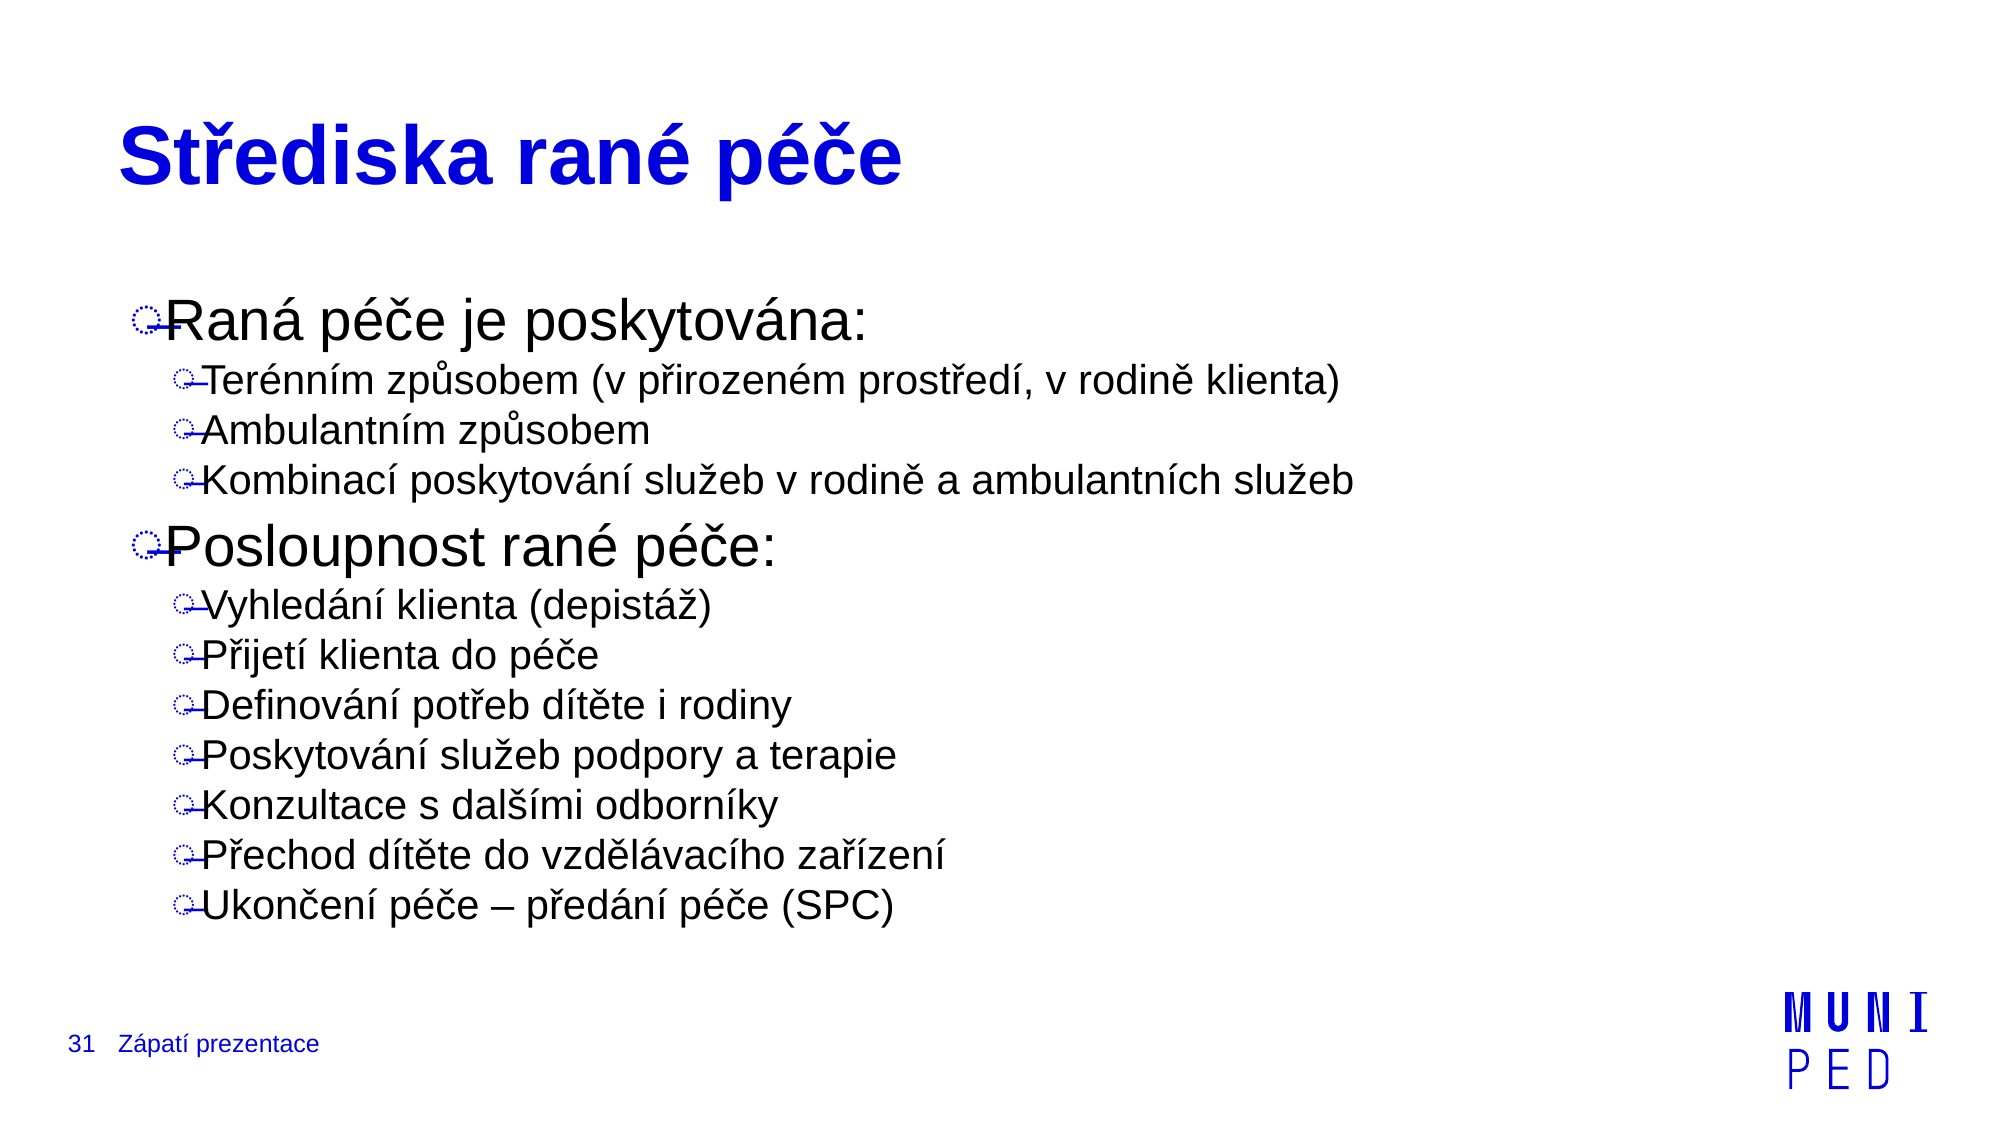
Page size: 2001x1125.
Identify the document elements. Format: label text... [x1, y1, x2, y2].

list Raná péče je poskytována: Terénním způsobem (v přirozeném prostředí, v rodině klienta) Ambulantním způsobem Kombinací poskytování služeb v rodině a ambulantních služeb Posloupnost rané péče: Vyhledání klienta (depistáž) Přijetí klienta do péče Definování potřeb dítěte i rodiny Poskytování služeb podpory a terapie Konzultace s dalšími odborníky Přechod dítěte do vzdělávacího zařízení Ukončení péče – předání péče (SPC) [118, 277, 1883, 957]
footer Zápatí prezentace [118, 1021, 1418, 1063]
title Střediska rané péče [118, 118, 1883, 193]
slide_number 31 [67, 1021, 110, 1063]
